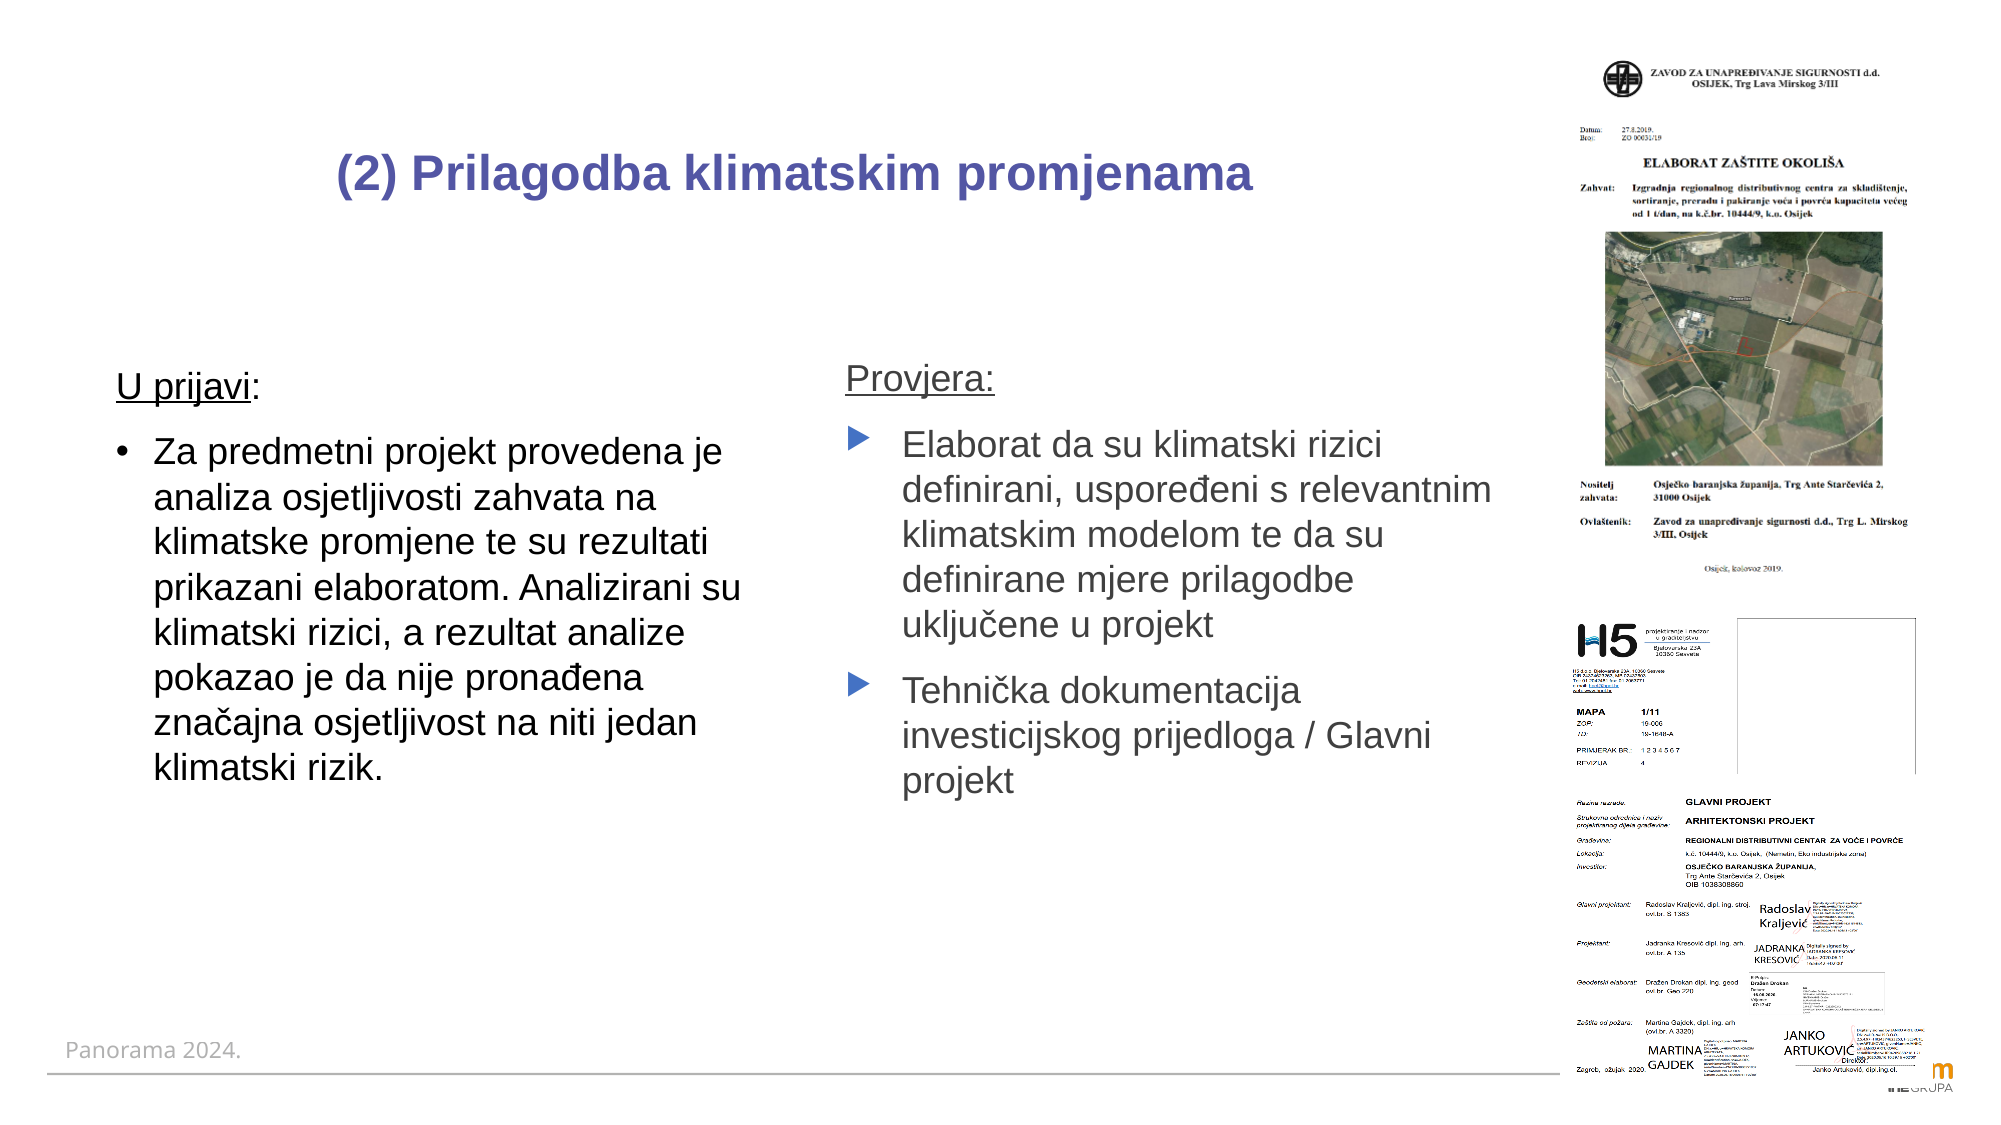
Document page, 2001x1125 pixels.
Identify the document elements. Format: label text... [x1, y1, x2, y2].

picture [1560, 607, 1953, 1092]
title (2) Prilagodba klimatskim promjenama [321, 105, 1340, 243]
text_box Provjera: Elaborat da su klimatski rizici definirani, uspoređeni s relevantnim klimatskim modelom te da su definirane mjere prilagodbe uključene u projekt Tehnička dokumentacija investicijskog prijedloga / Glavni projekt [830, 346, 1517, 835]
list U prijavi: Za predmetni projekt provedena je analiza osjetljivosti zahvata na klimatske promjene te su rezultati prikazani elaboratom. Analizirani su klimatski rizici, a rezultat analize pokazao je da nije pronađena značajna osjetljivost na niti jedan klimatski rizik. [100, 354, 788, 848]
picture [1560, 43, 1933, 589]
